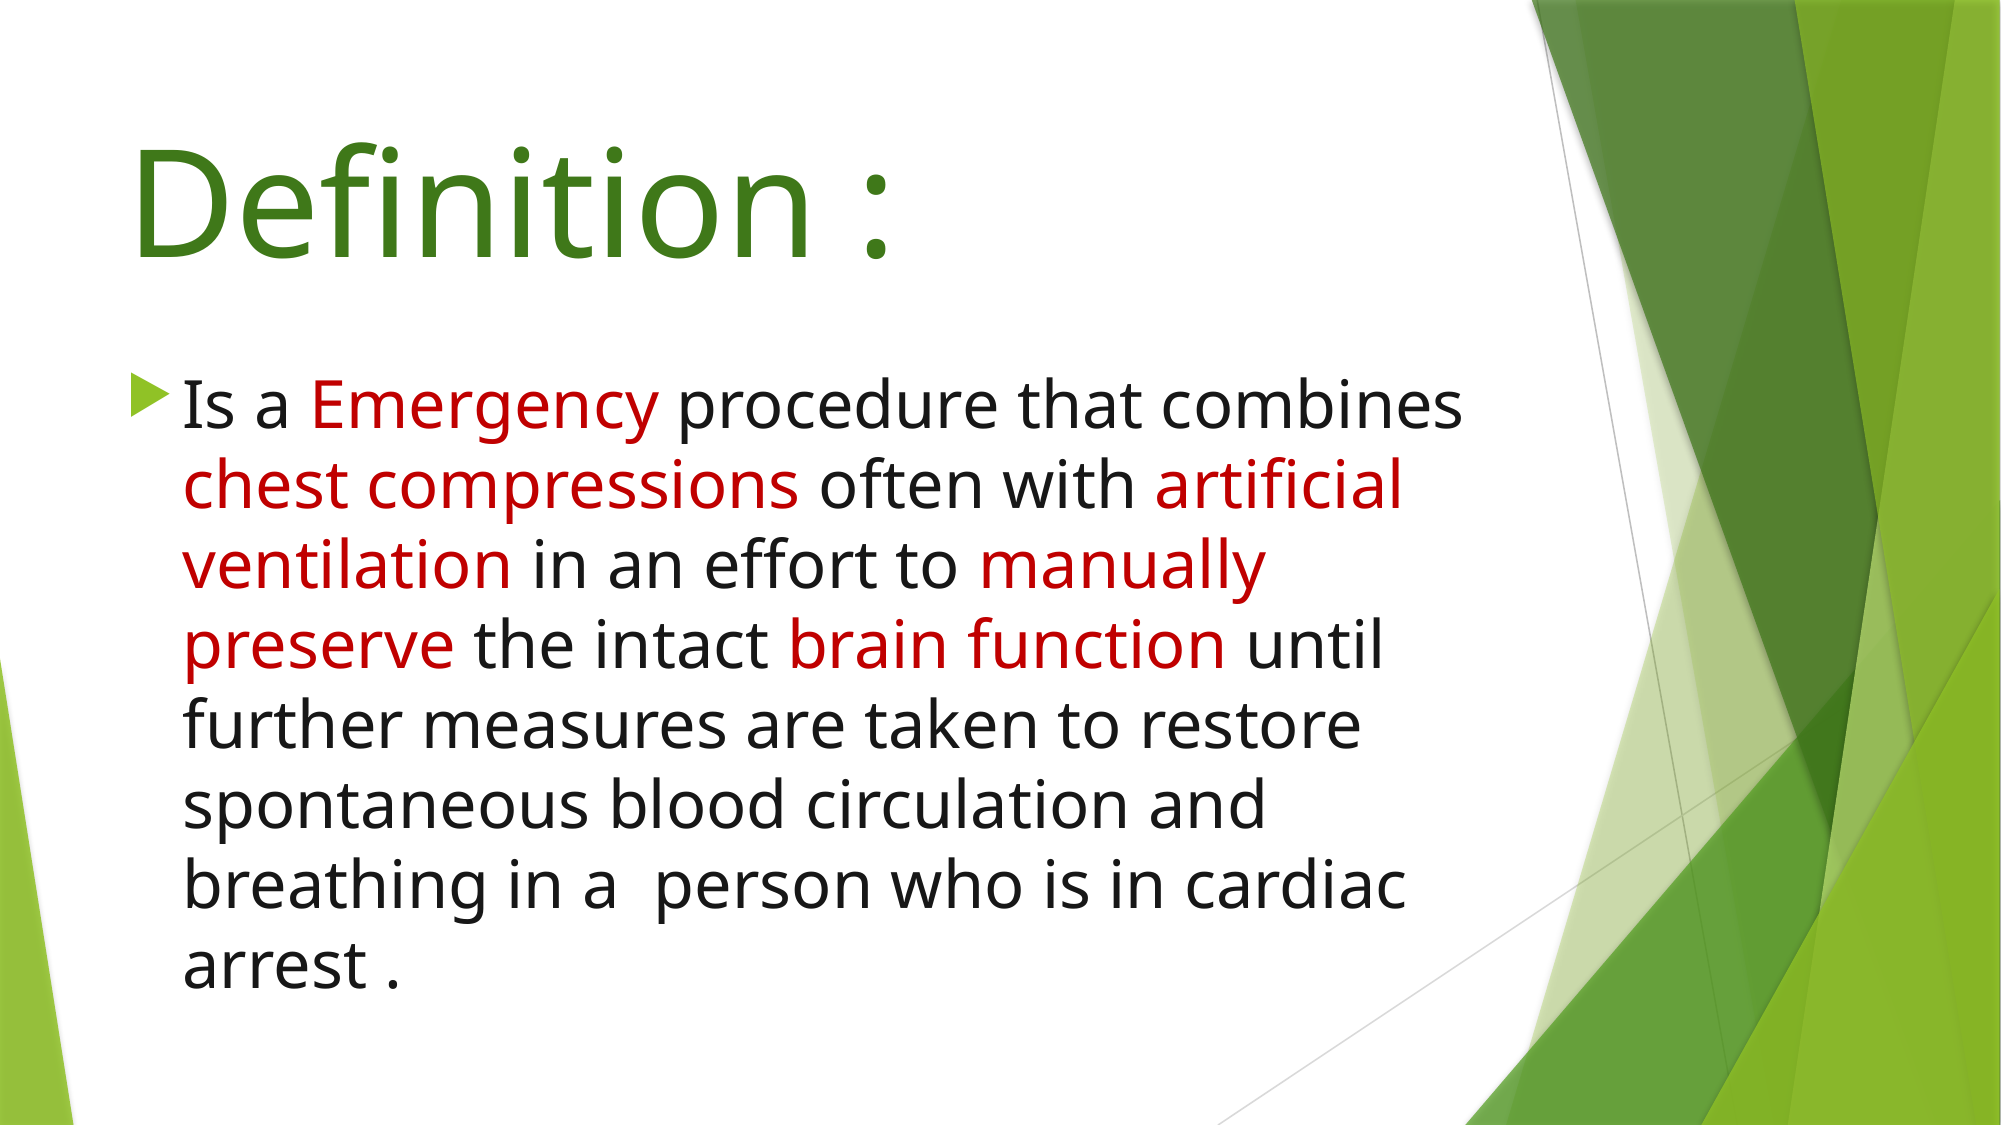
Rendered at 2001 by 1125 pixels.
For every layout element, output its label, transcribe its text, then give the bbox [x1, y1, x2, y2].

title Definition : [111, 99, 1522, 317]
list Is a Emergency procedure that combines chest compressions often with artificial ventilation in an effort to manually preserve the intact brain function until further measures are taken to restore spontaneous blood circulation and breathing in a person who is in cardiac arrest . [111, 354, 1522, 992]
